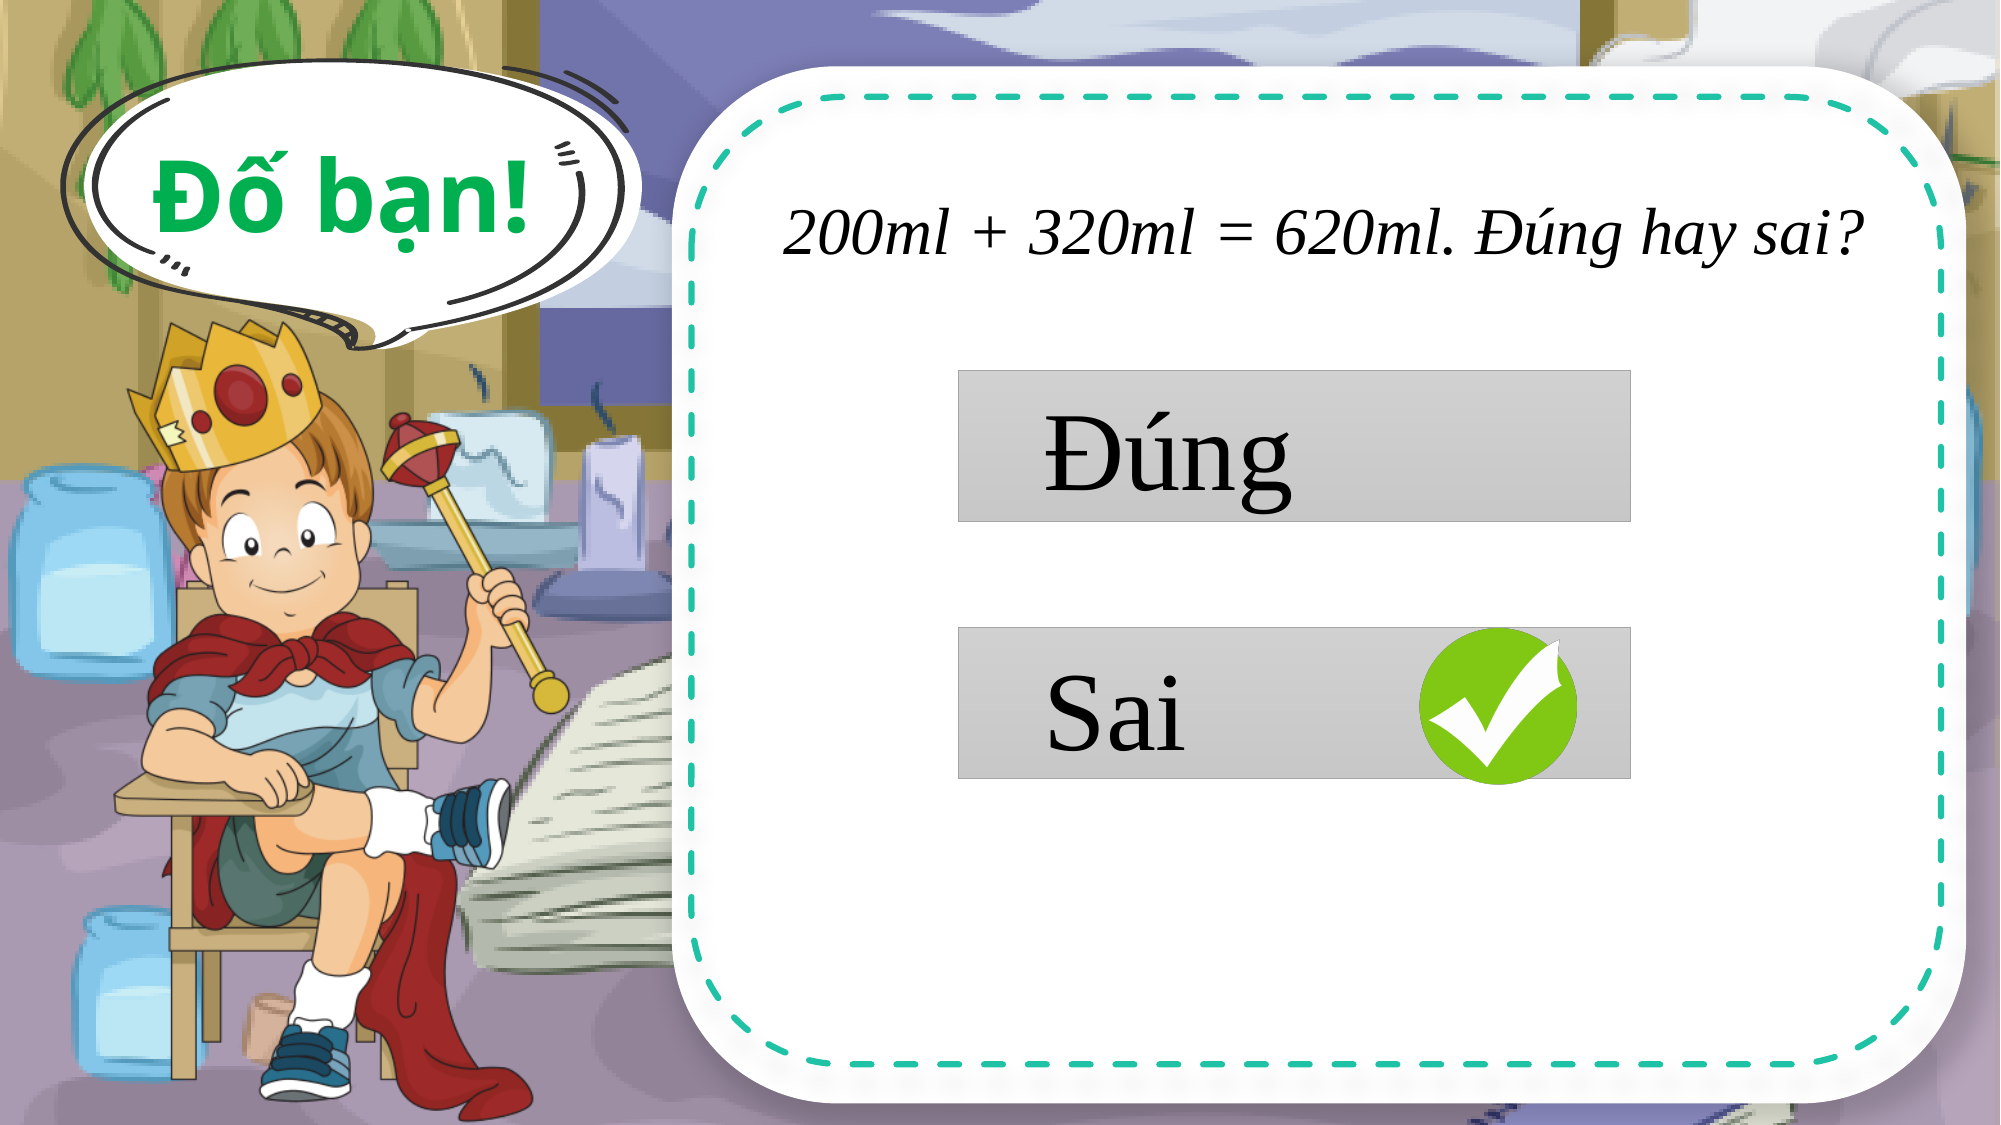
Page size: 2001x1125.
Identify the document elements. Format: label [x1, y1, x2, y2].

picture [0, 0, 2000, 1125]
text_box [671, 66, 1967, 1104]
text_box [60, 58, 868, 351]
